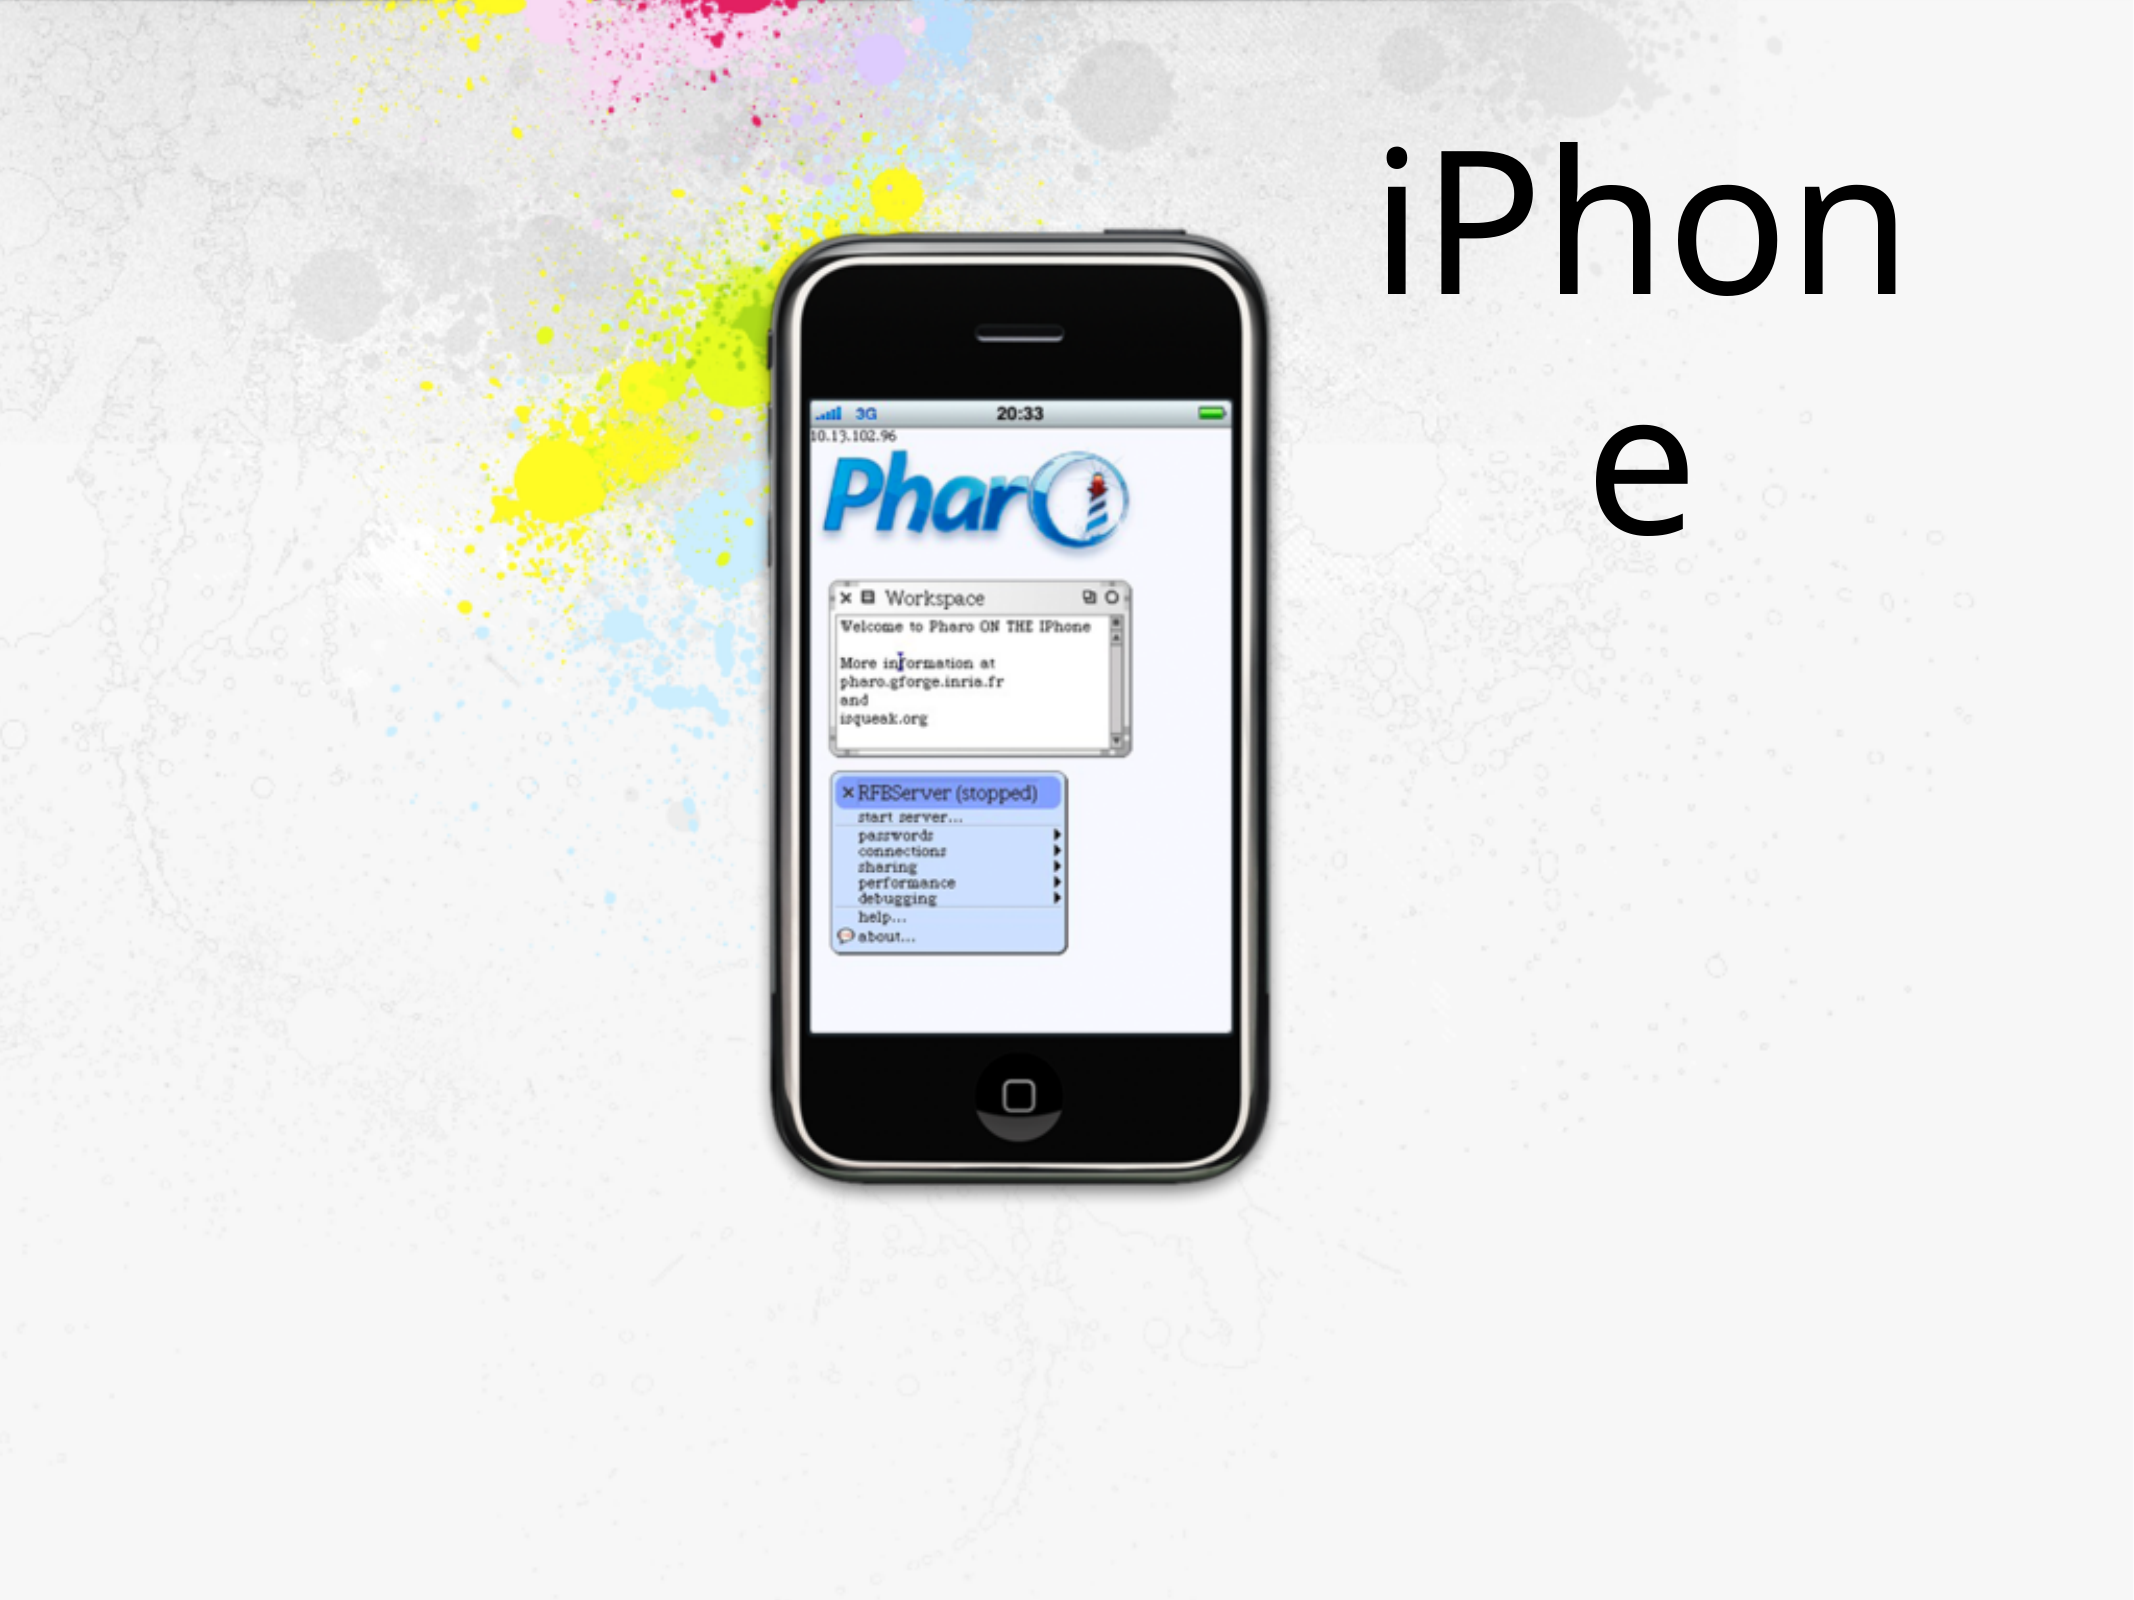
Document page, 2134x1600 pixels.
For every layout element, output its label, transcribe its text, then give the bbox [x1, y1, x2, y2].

picture [0, 0, 2134, 1600]
text_box iPhone [1343, 86, 1940, 583]
